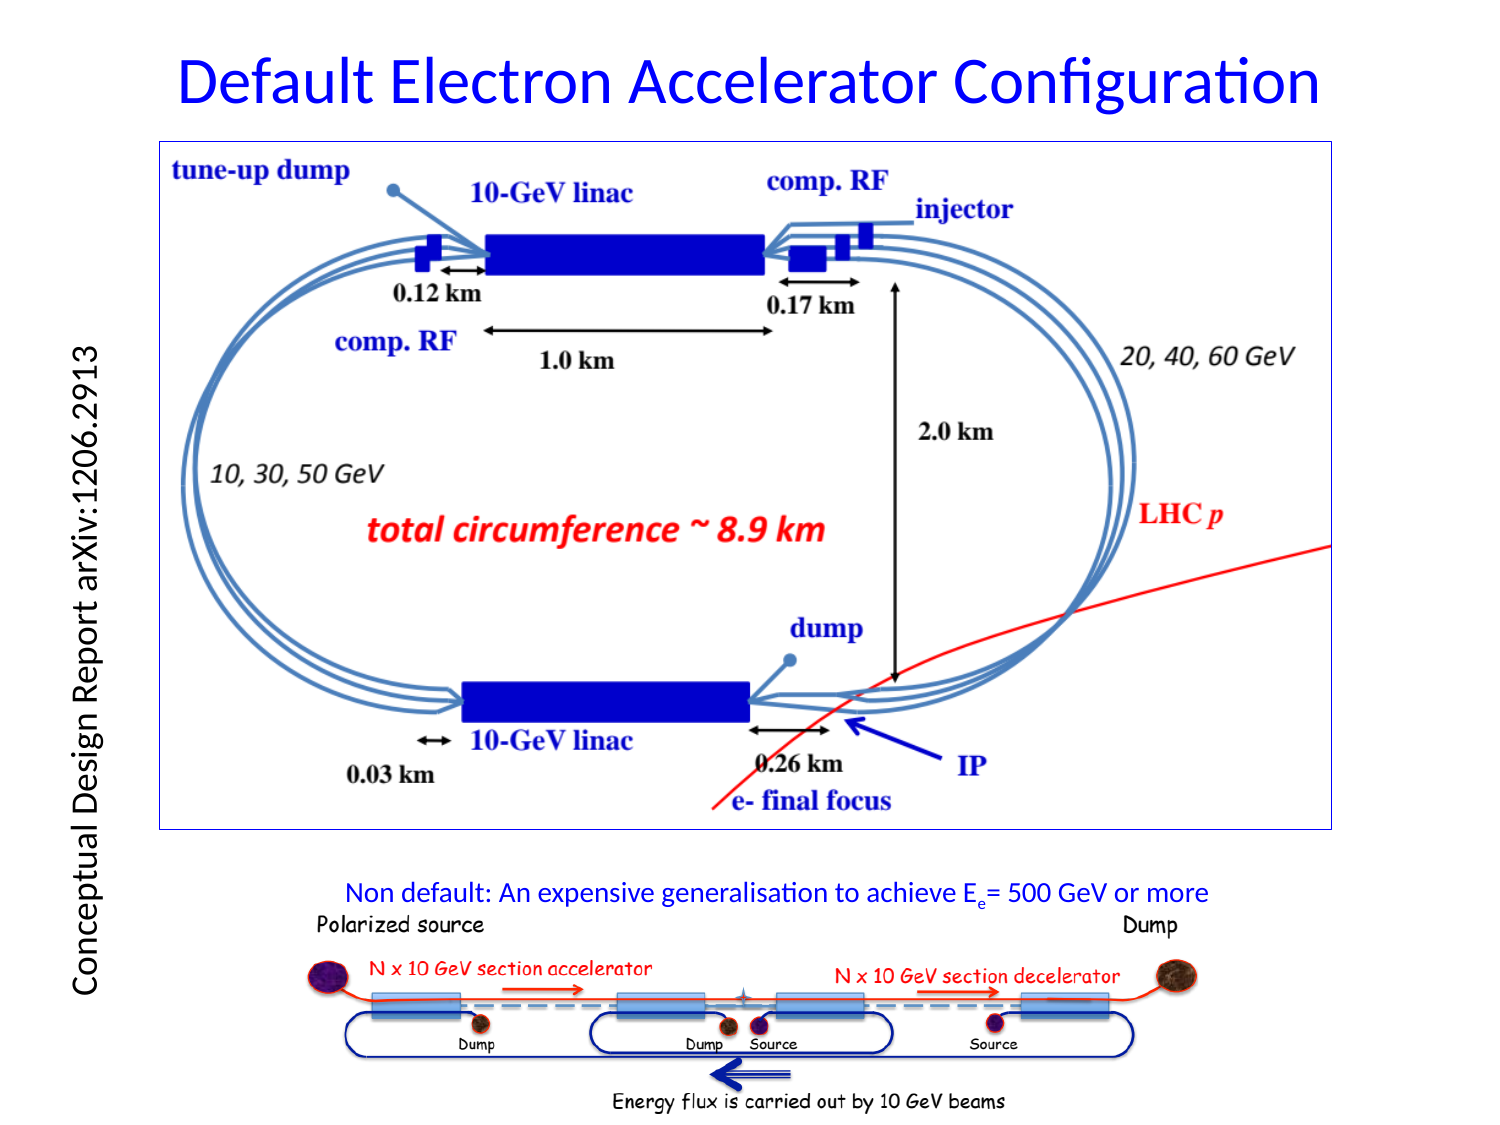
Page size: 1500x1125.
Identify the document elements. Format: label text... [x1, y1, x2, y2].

title Default Electron Accelerator Configuration [112, 28, 1388, 125]
text_box Conceptual Design Report arXiv:1206.2913 [51, 330, 112, 1012]
text_box Non default: An expensive generalisation to achieve Ee= 500 GeV or more [330, 866, 1225, 921]
picture [303, 904, 1199, 1115]
picture [159, 140, 1332, 830]
